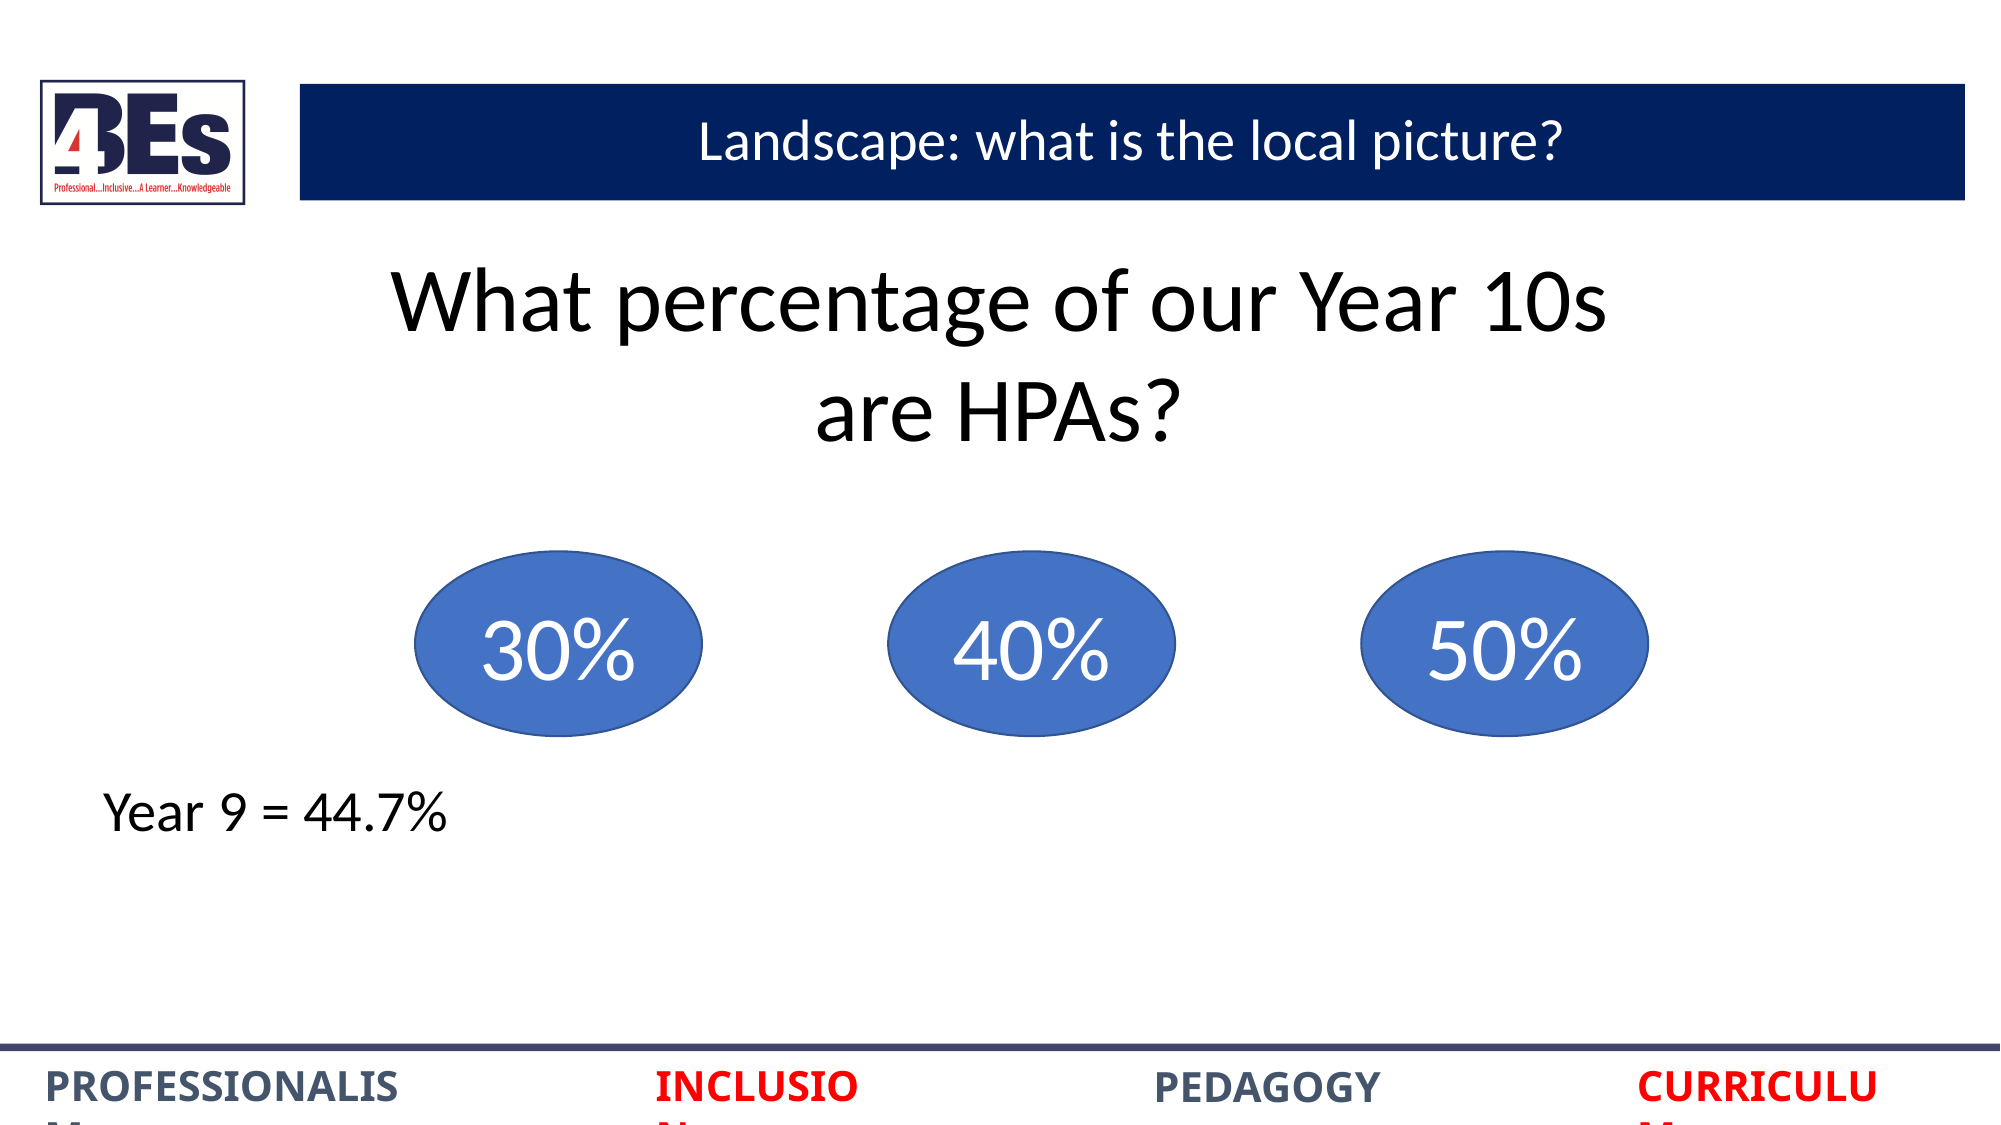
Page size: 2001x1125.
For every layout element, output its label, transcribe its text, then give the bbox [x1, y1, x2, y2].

text_box [0, 1043, 2000, 1052]
text_box 50% [1360, 550, 1650, 738]
text_box Landscape: what is the local picture? s [299, 83, 1965, 201]
list Year 9 = 44.7% [88, 773, 976, 1007]
text_box 30% [414, 550, 703, 738]
text_box 40% [887, 550, 1177, 738]
text_box PROFESSIONALISM [29, 1052, 428, 1125]
text_box INCLUSION [640, 1052, 892, 1125]
text_box PEDAGOGY [1138, 1052, 1407, 1118]
text_box CURRICULUM [1621, 1052, 1916, 1125]
picture [29, 73, 256, 218]
text_box What percentage of our Year 10s are HPAs? [359, 232, 1640, 468]
